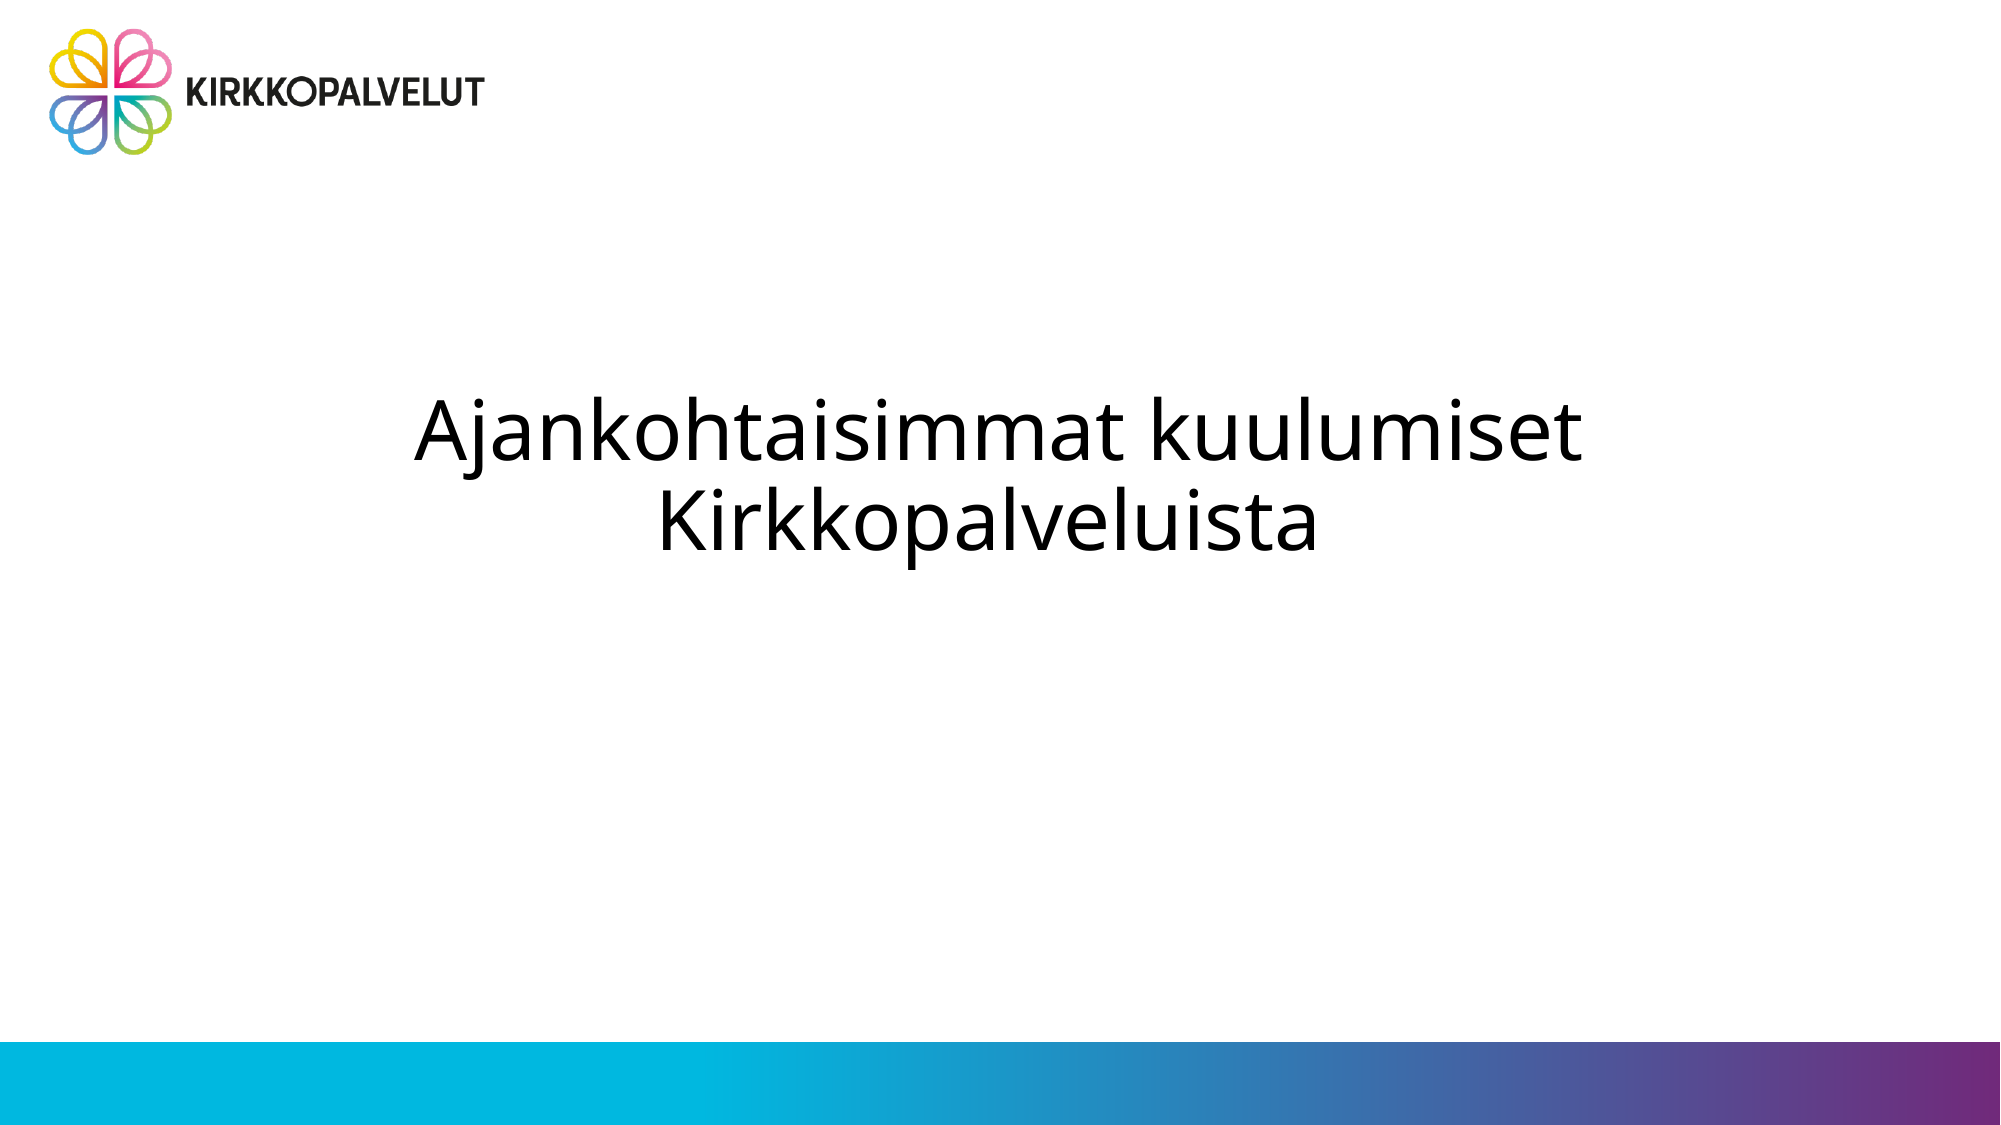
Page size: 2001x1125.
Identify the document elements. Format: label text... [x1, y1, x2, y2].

picture [41, 21, 496, 162]
title Ajankohtaisimmat kuulumiset Kirkkopalveluista [249, 184, 1750, 576]
